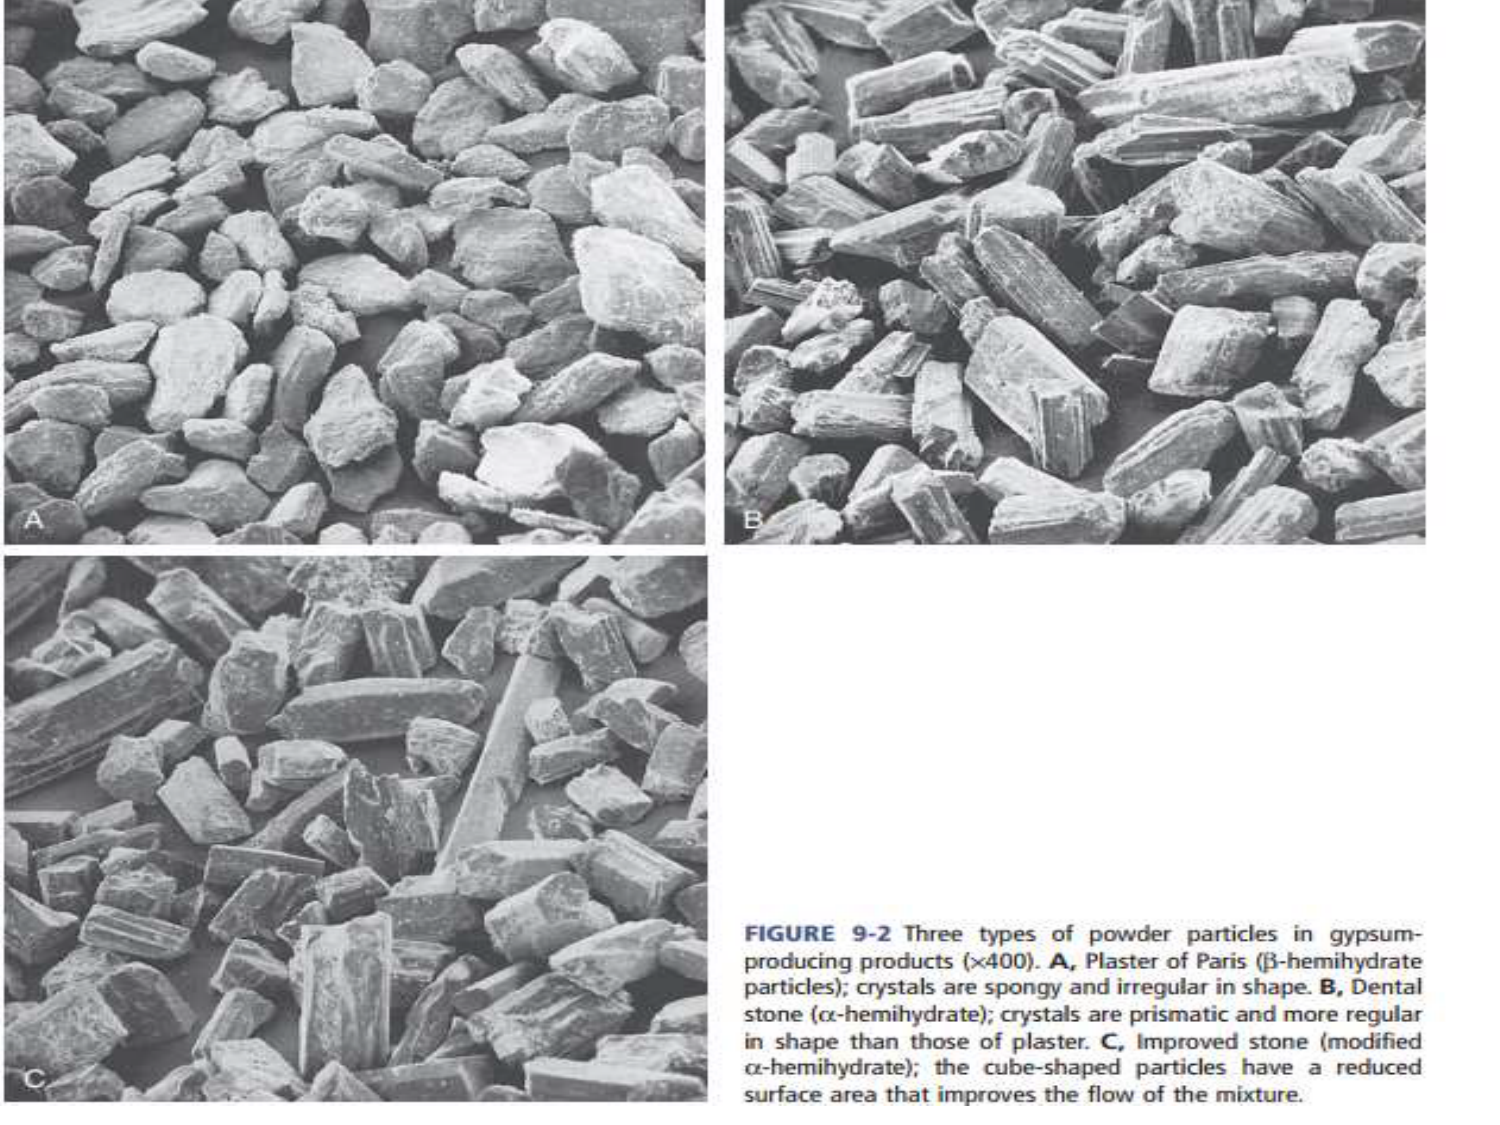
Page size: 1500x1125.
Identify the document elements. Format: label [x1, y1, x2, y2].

list [0, 0, 1500, 1107]
